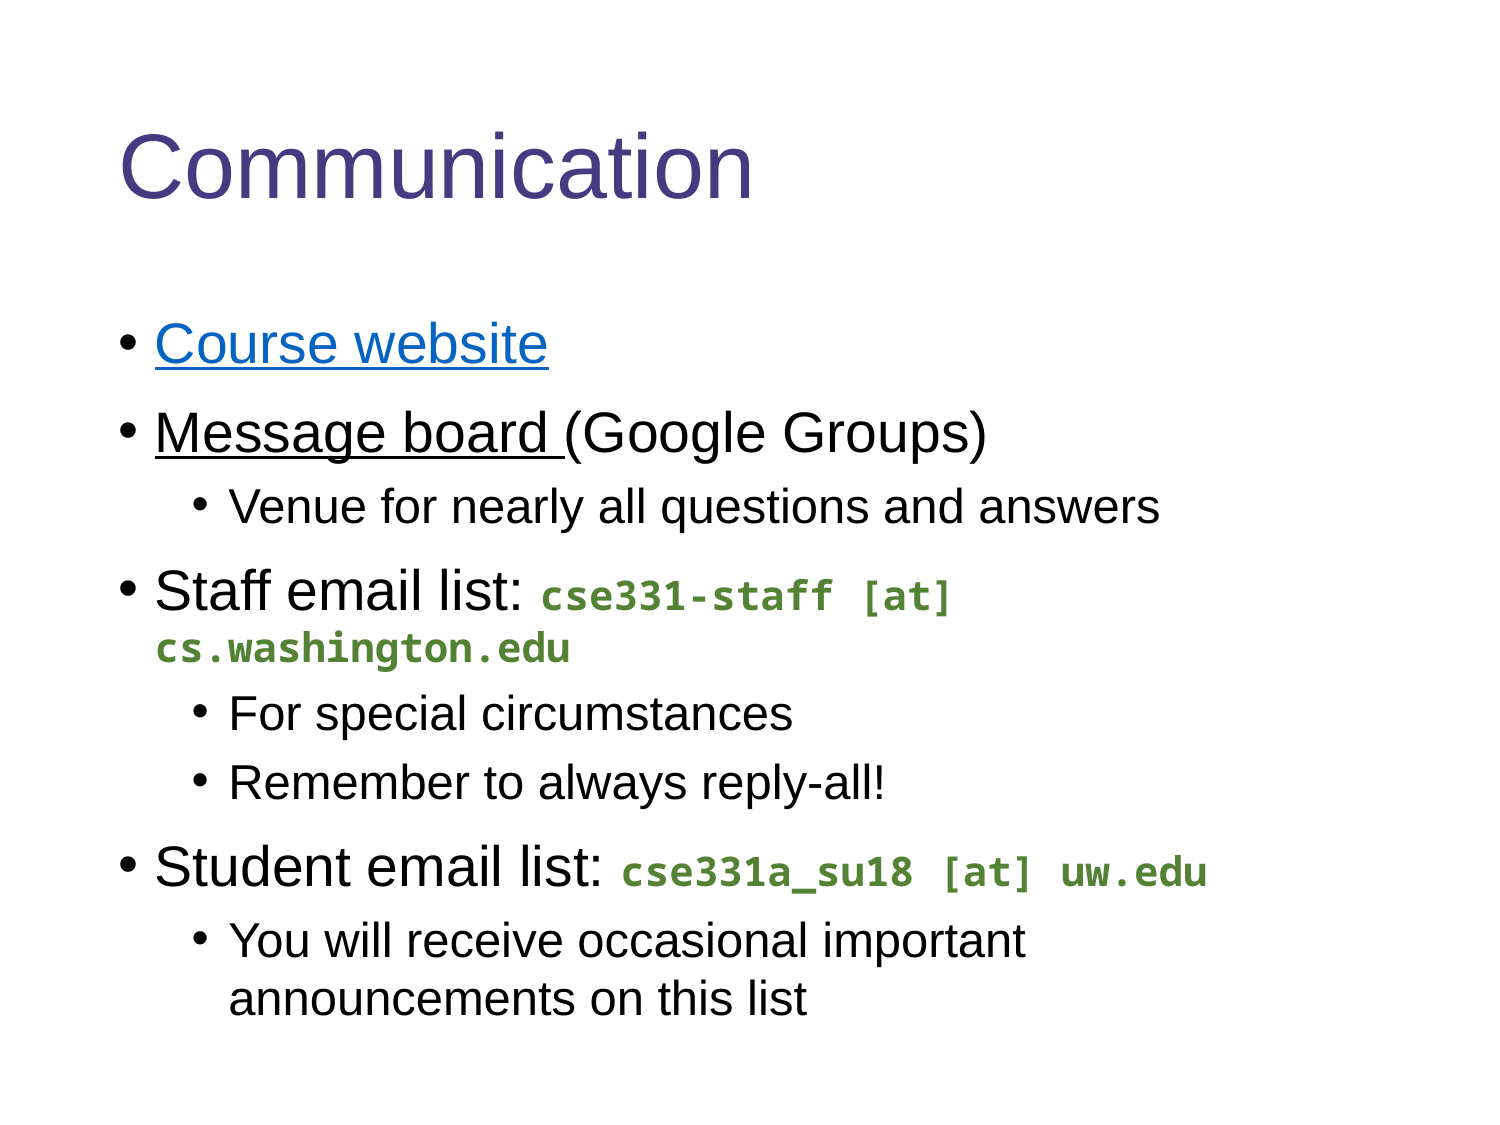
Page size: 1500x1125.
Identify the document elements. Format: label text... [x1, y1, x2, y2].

title Communication [103, 59, 1397, 278]
list Course website Message board (Google Groups) Venue for nearly all questions and answers Staff email list: cse331-staff [at] cs.washington.edu For special circumstances Remember to always reply-all! Student email list: cse331a_su18 [at] uw.edu You will receive occasional important announcements on this list [103, 299, 1397, 1039]
